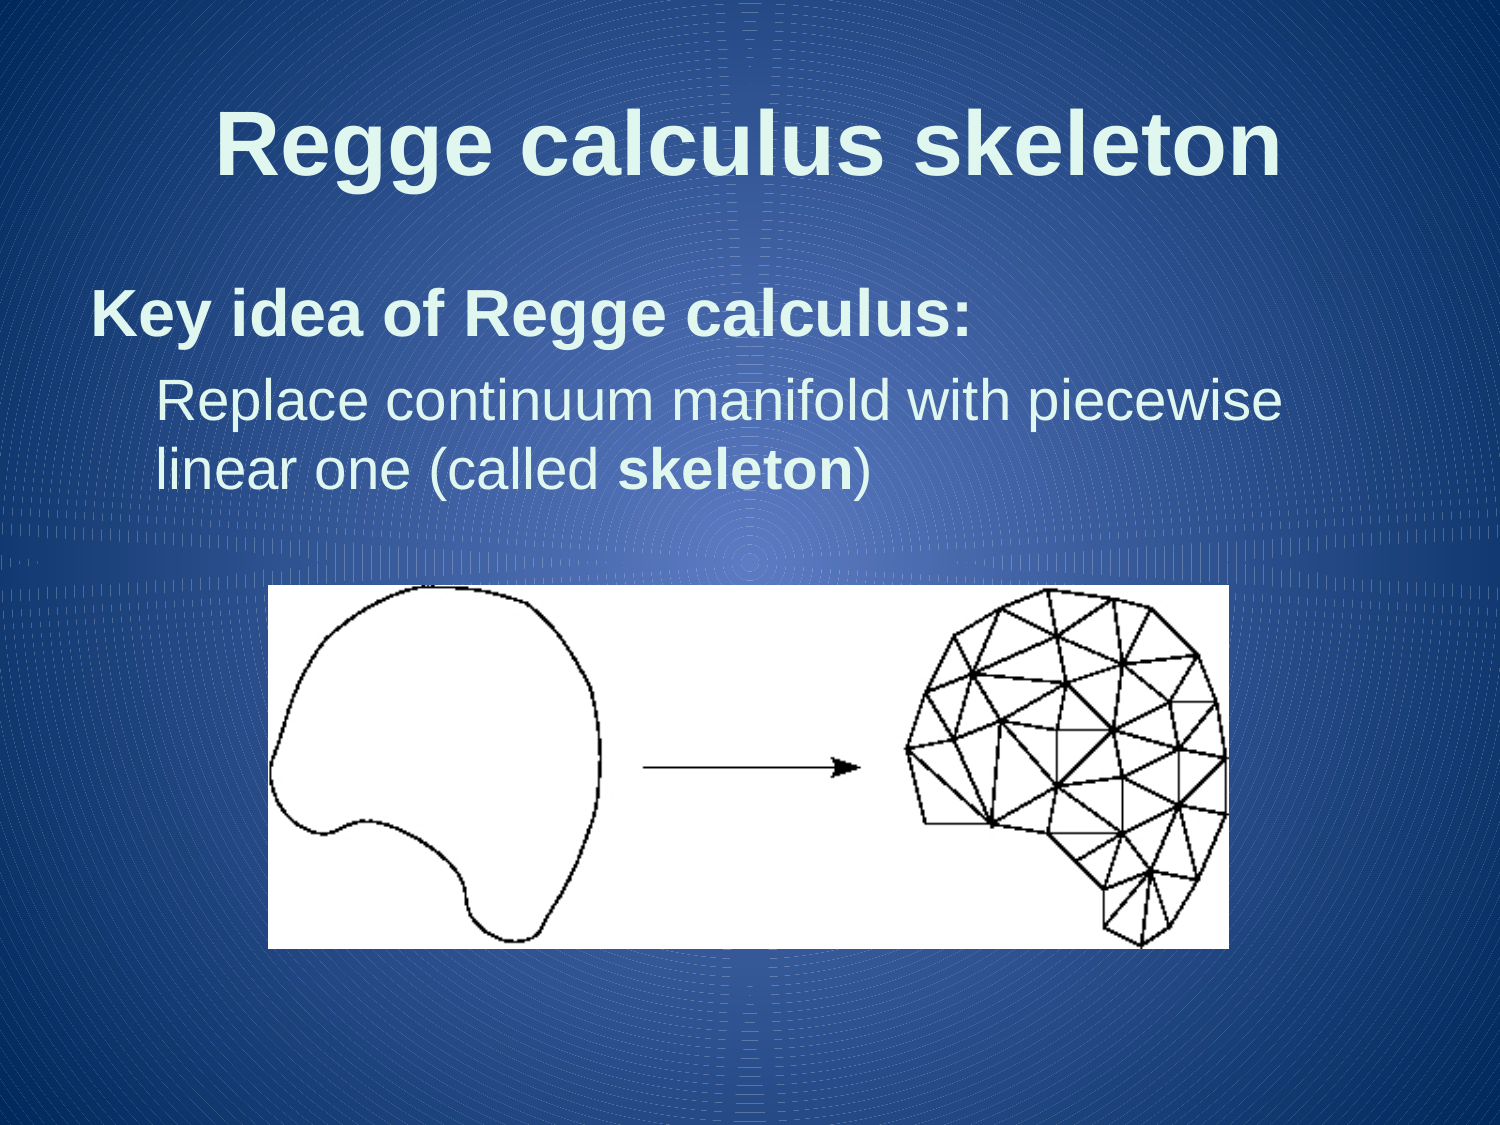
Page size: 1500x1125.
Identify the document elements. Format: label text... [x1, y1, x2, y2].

title Regge calculus skeleton [75, 45, 1425, 233]
list Key idea of Regge calculus: Replace continuum manifold with piecewise linear one (called skeleton) [75, 262, 1425, 1005]
picture [268, 584, 1229, 950]
